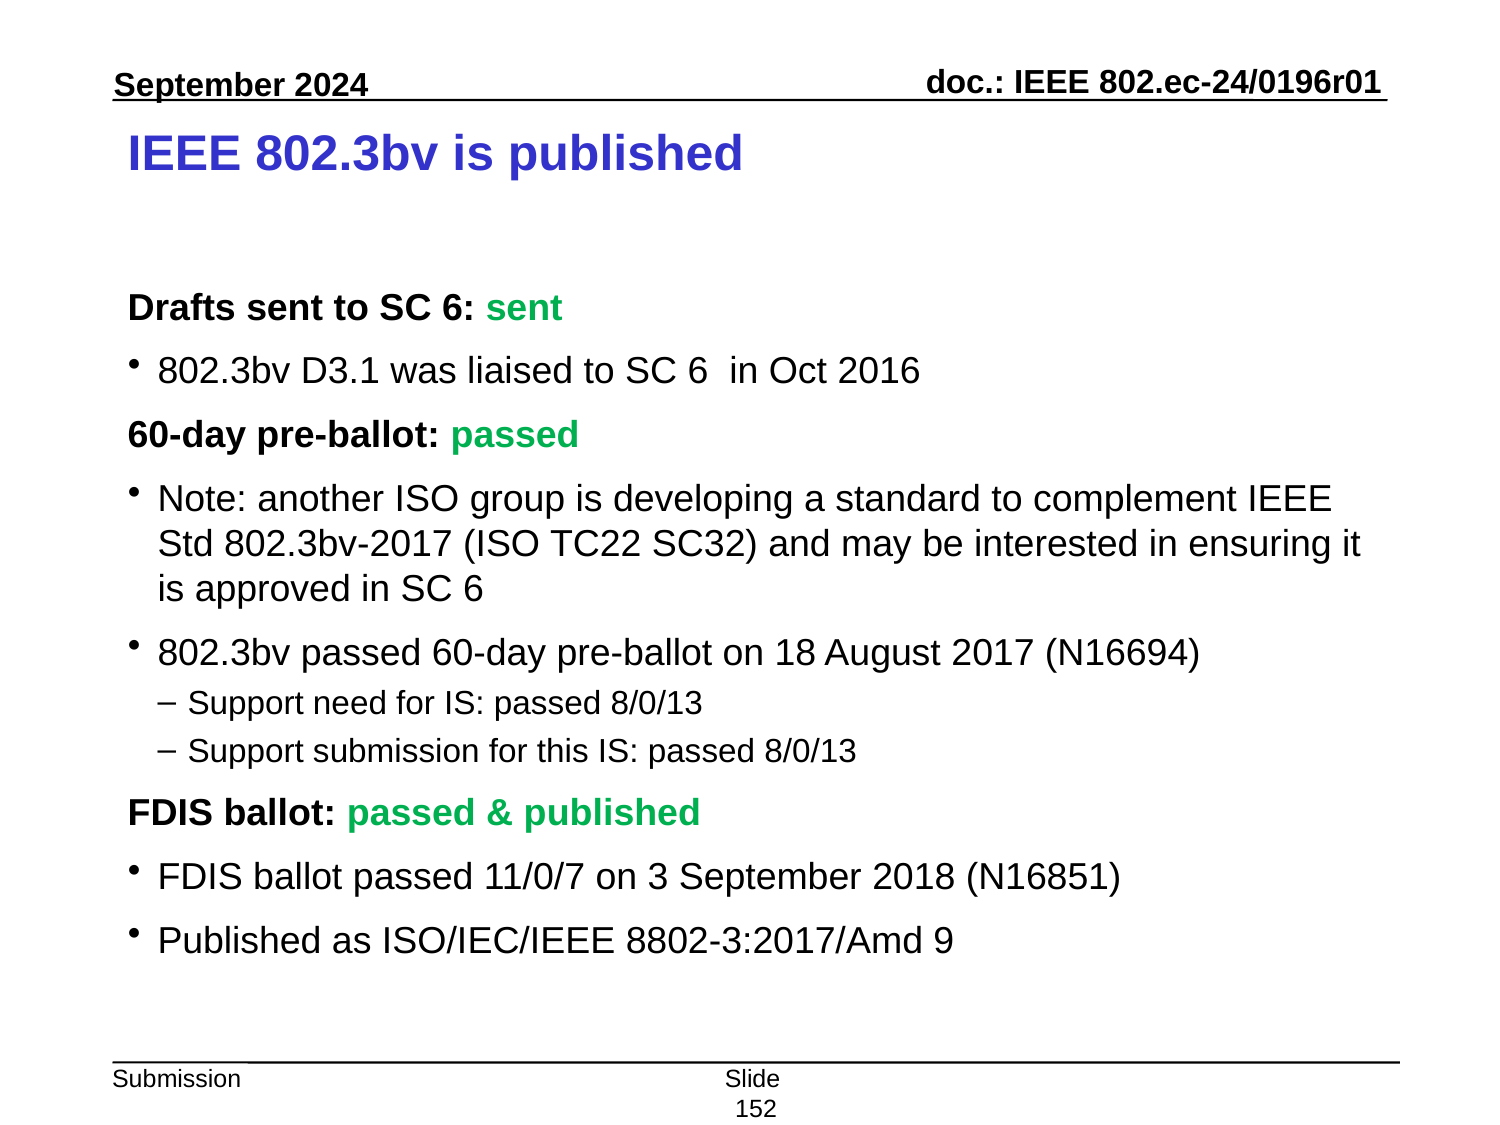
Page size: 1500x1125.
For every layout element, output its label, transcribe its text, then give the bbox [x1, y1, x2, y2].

list Drafts sent to SC 6: sent 802.3bv D3.1 was liaised to SC 6 in Oct 2016 60-day pre-ballot: passed Note: another ISO group is developing a standard to complement IEEE Std 802.3bv-2017 (ISO TC22 SC32) and may be interested in ensuring it is approved in SC 6 802.3bv passed 60-day pre-ballot on 18 August 2017 (N16694) Support need for IS: passed 8/0/13 Support submission for this IS: passed 8/0/13 FDIS ballot: passed & published FDIS ballot passed 11/0/7 on 3 September 2018 (N16851) Published as ISO/IEC/IEEE 8802-3:2017/Amd 9 [112, 275, 1388, 950]
title IEEE 802.3bv is published [112, 112, 1388, 275]
slide_number Slide 152 [709, 1061, 803, 1093]
